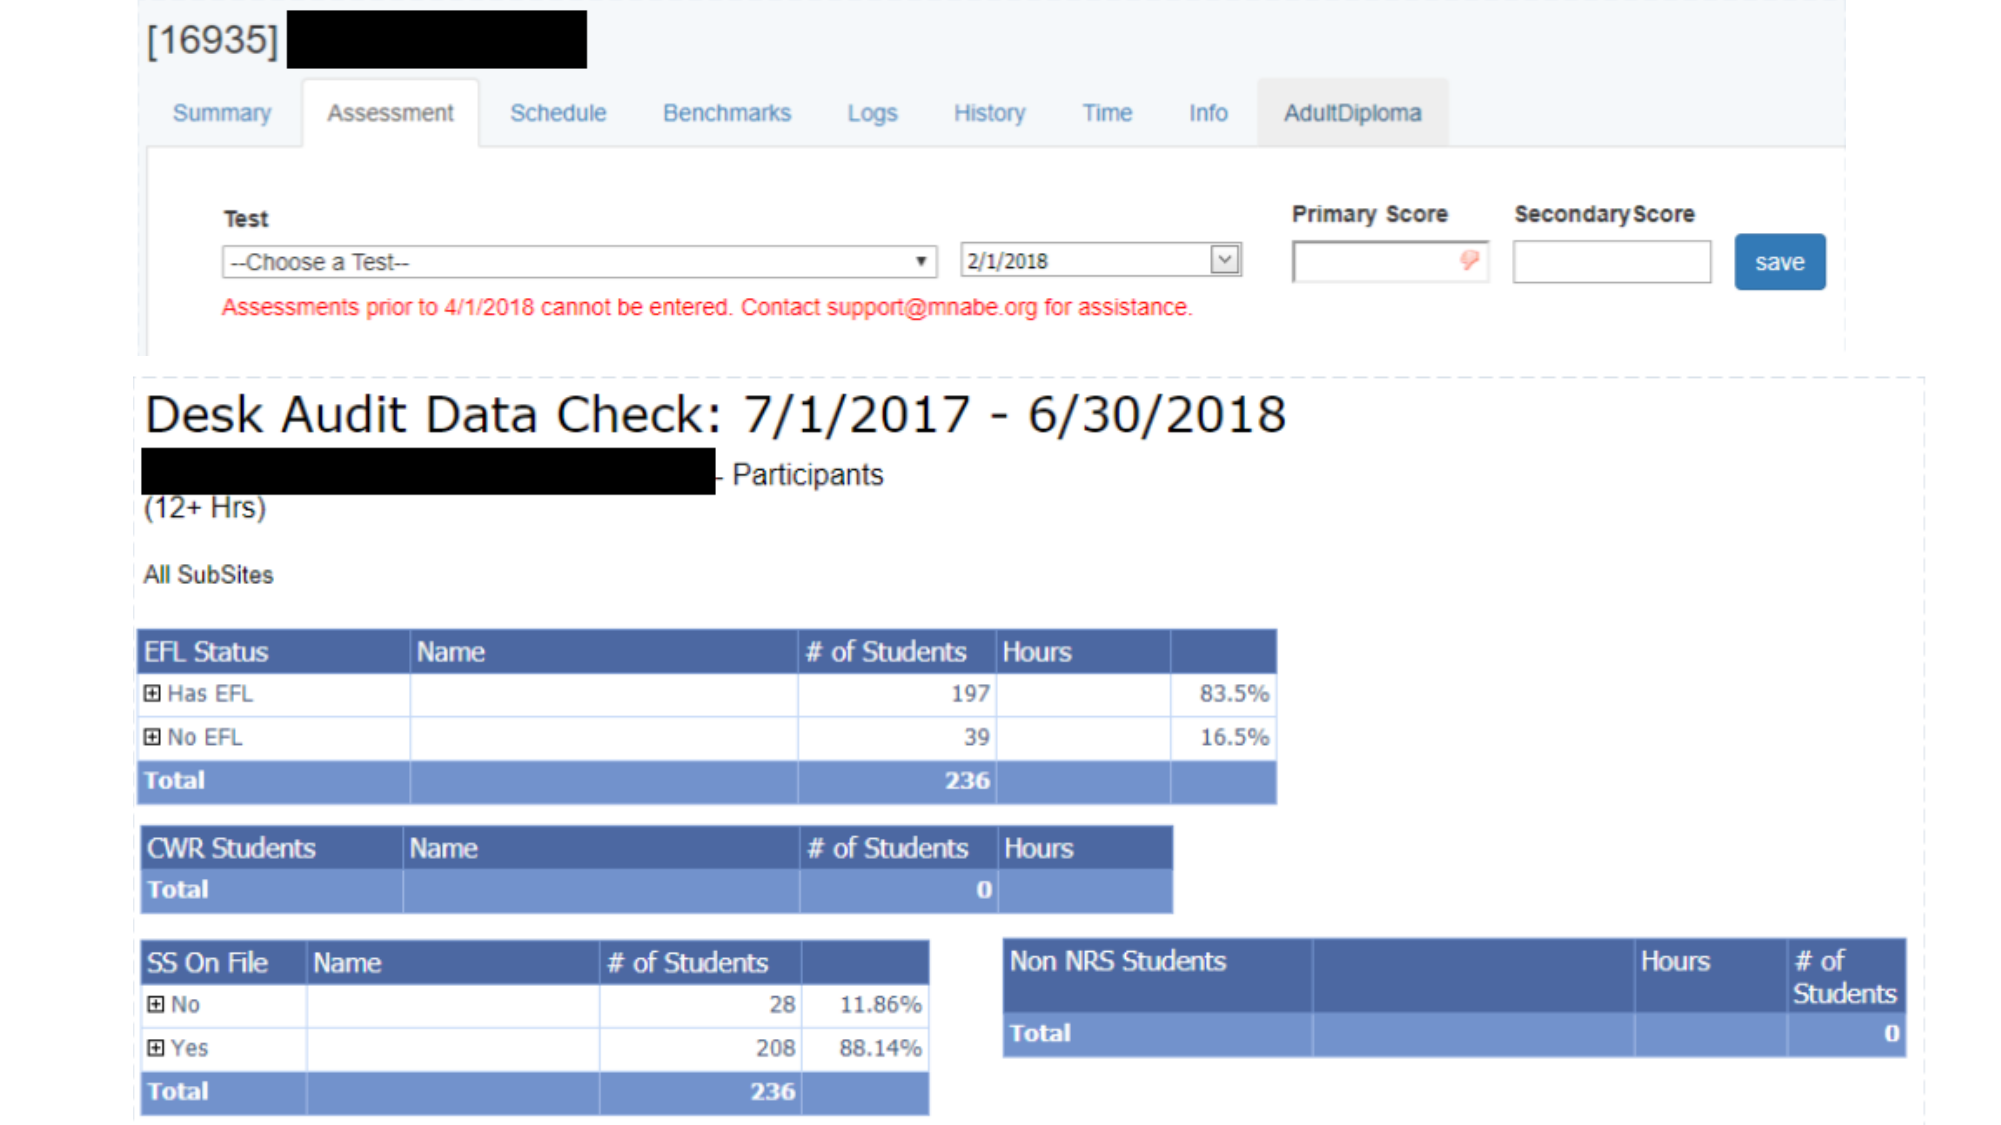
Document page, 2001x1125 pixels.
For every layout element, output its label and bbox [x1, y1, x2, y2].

picture [133, 0, 1929, 1125]
